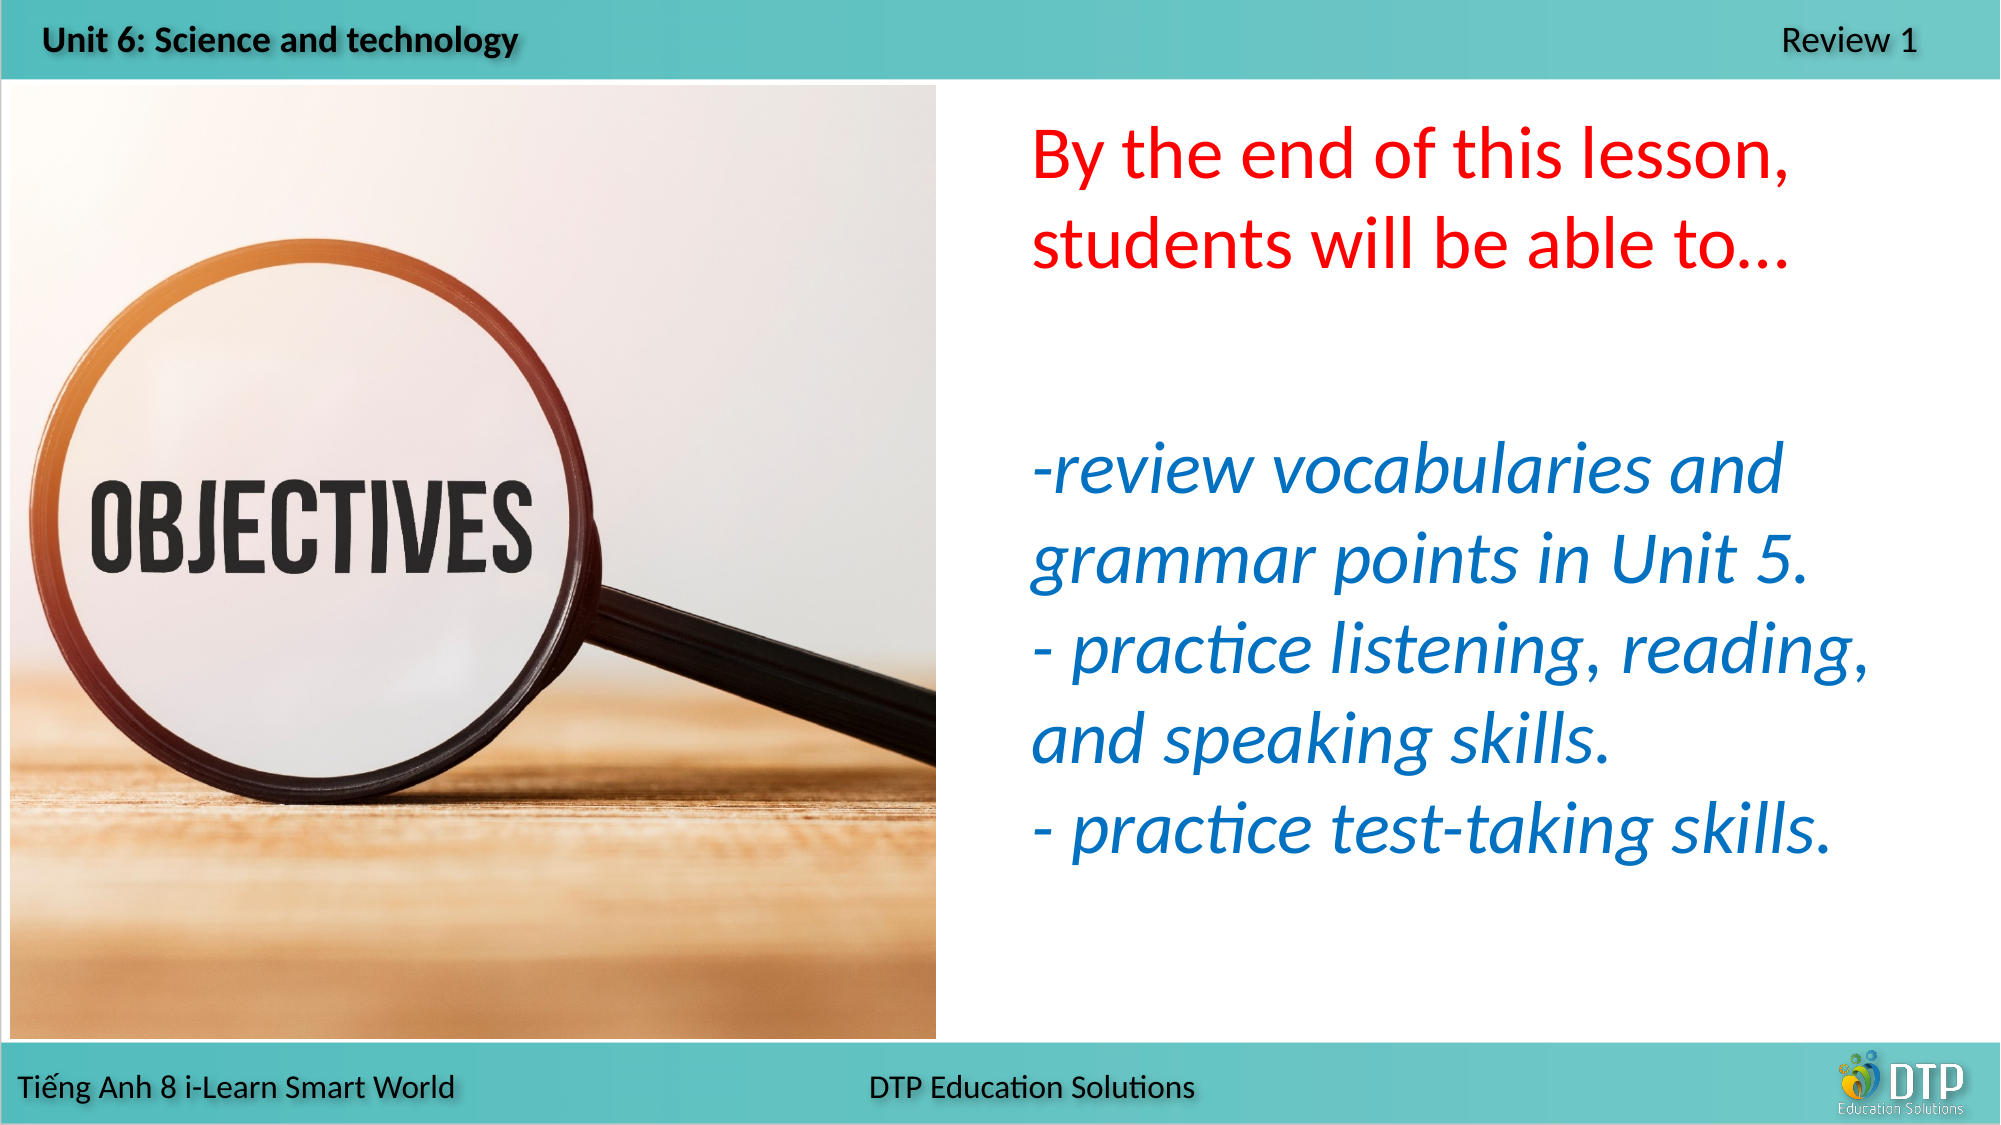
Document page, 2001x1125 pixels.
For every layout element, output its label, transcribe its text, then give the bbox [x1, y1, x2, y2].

text_box By the end of this lesson, students will be able to… -review vocabularies and grammar points in Unit 5. - practice listening, reading, and speaking skills. - practice test-taking skills. [1016, 96, 1998, 877]
picture [0, 0, 2000, 1125]
